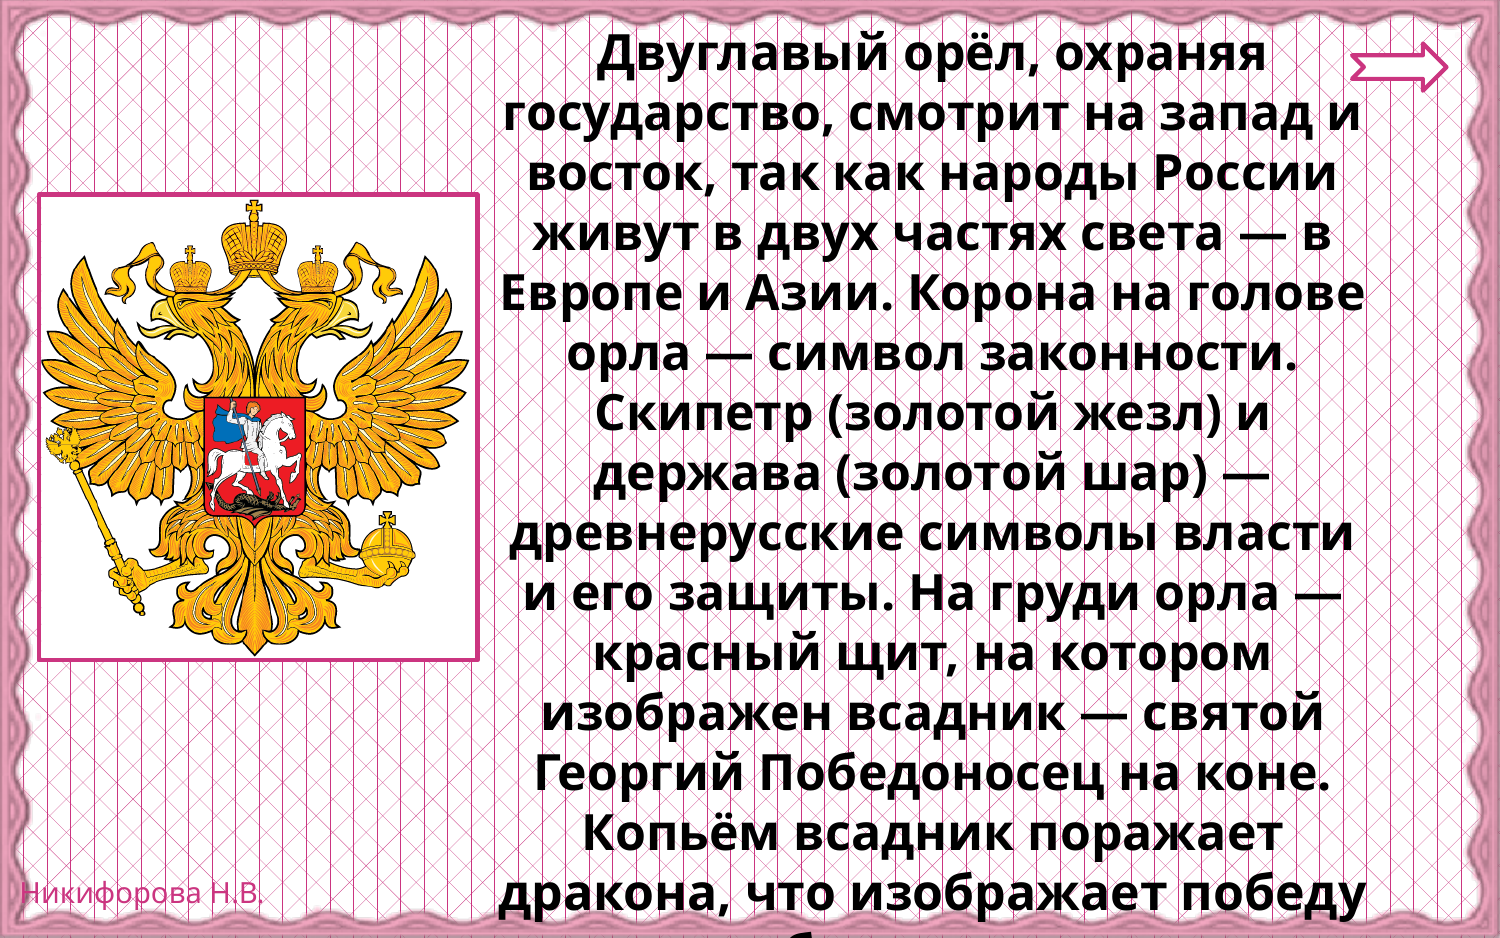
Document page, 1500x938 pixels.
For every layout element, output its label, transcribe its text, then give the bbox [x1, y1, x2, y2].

picture [41, 196, 476, 658]
text_box Двуглавый орёл, охраняя государство, смотрит на запад и восток, так как народы России живут в двух частях света — в Европе и Азии. Корона на голове орла — символ законности. Скипетр (золотой жезл) и держава (золотой шар) — древнерусские символы власти и его защиты. На груди орла — красный щит, на котором изображен всадник — святой Георгий Победоносец на коне. Копьём всадник поражает дракона, что изображает победу добра над злом. [478, 13, 1388, 938]
text_box [1350, 41, 1449, 93]
